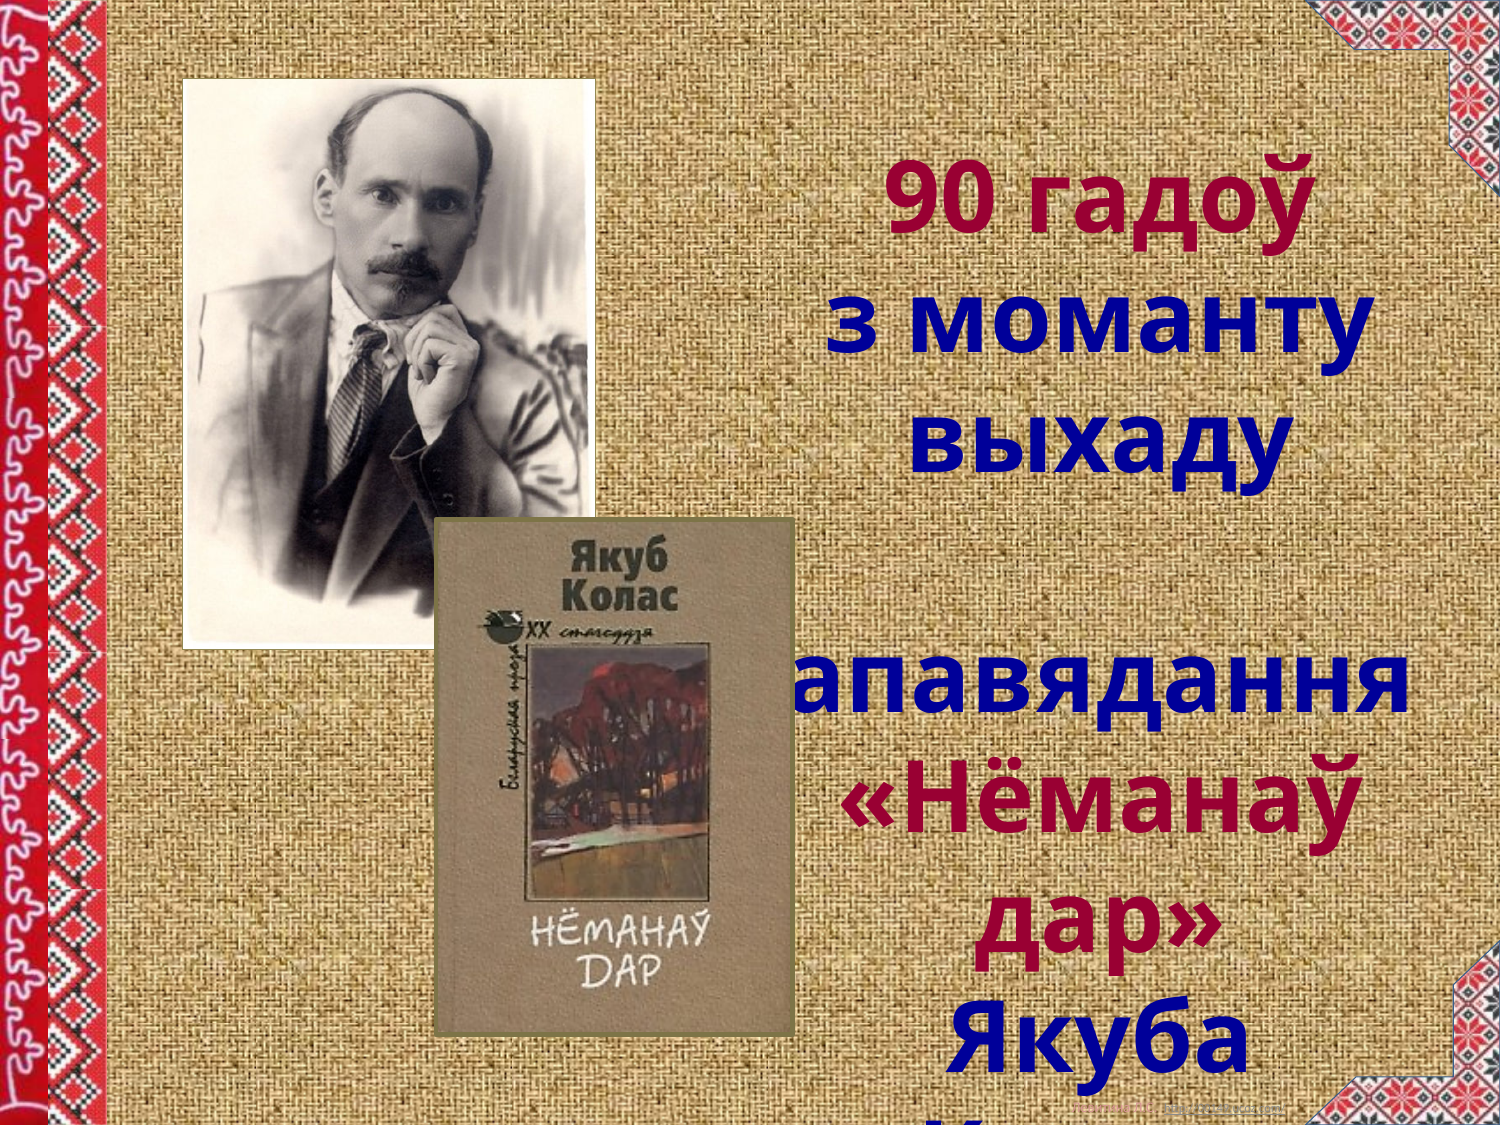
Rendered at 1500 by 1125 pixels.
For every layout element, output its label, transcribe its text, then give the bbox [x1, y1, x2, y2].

picture [107, 0, 1500, 1125]
picture [1443, 944, 1499, 1124]
text_box 90 гадоў з моманту выхаду апавядання «Нёманаў дар» Якуба Коласа (1913) [757, 125, 1443, 1125]
picture [1308, 1, 1499, 193]
picture [0, 0, 106, 1125]
